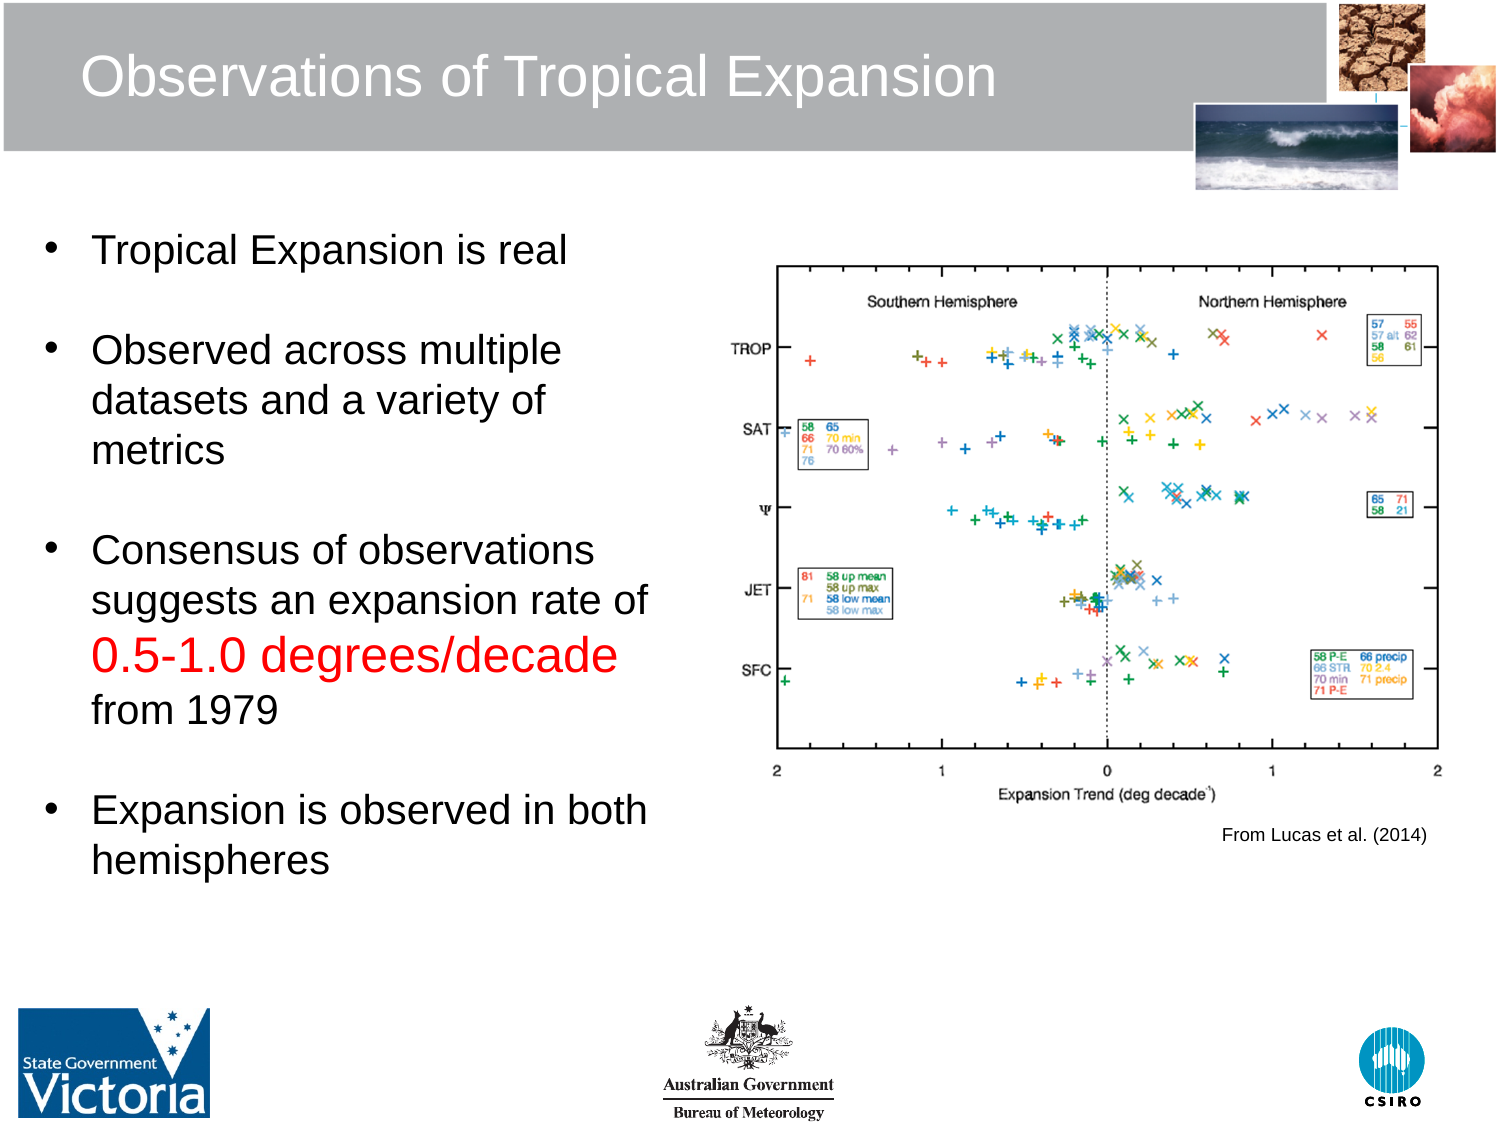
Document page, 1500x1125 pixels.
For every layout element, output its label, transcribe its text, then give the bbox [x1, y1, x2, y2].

picture [689, 214, 1481, 853]
picture [18, 1008, 210, 1118]
picture [0, 0, 1498, 192]
text_box Observations of Tropical Expansion [65, 30, 1280, 115]
text_box Tropical Expansion is real Observed across multiple datasets and a variety of metrics Consensus of observations suggests an expansion rate of 0.5-1.0 degrees/decade from 1979 Expansion is observed in both hemispheres [29, 215, 691, 891]
